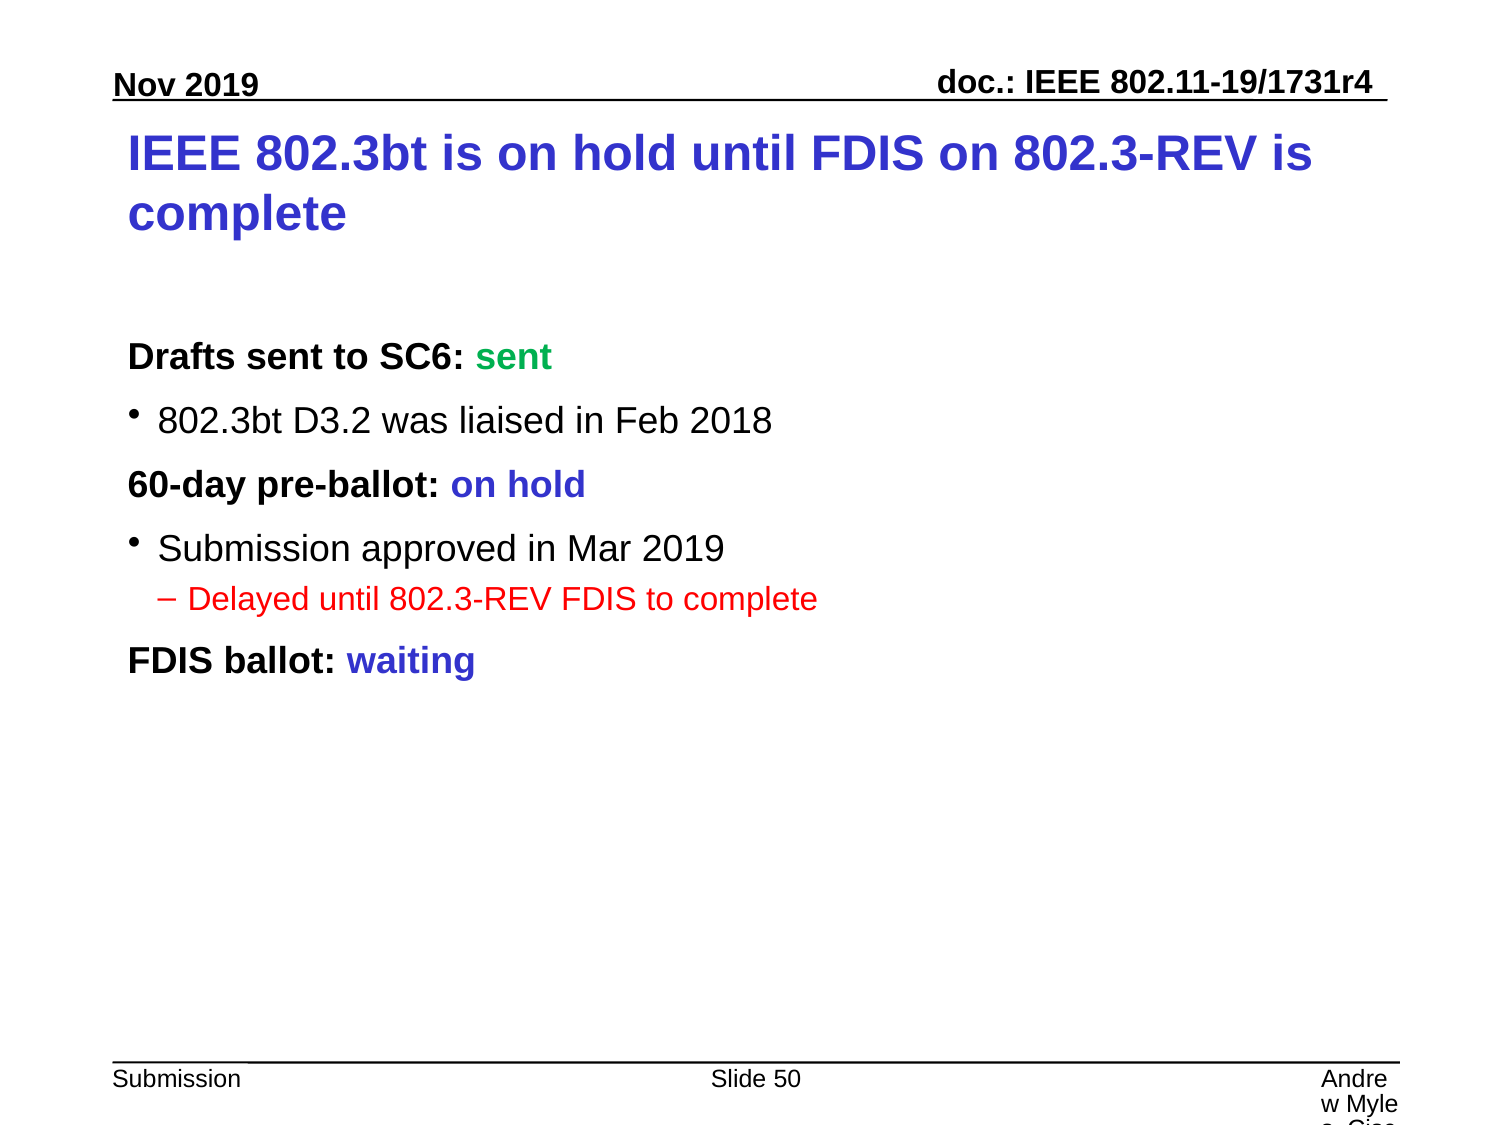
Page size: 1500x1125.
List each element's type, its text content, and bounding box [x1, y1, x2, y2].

list Drafts sent to SC6: sent 802.3bt D3.2 was liaised in Feb 2018 60-day pre-ballot: on hold Submission approved in Mar 2019 Delayed until 802.3-REV FDIS to complete FDIS ballot: waiting [112, 324, 1388, 1000]
footer Andrew Myles, Cisco [1320, 1061, 1402, 1093]
title IEEE 802.3bt is on hold until FDIS on 802.3-REV is complete [112, 112, 1388, 288]
slide_number Slide 50 [709, 1061, 803, 1093]
